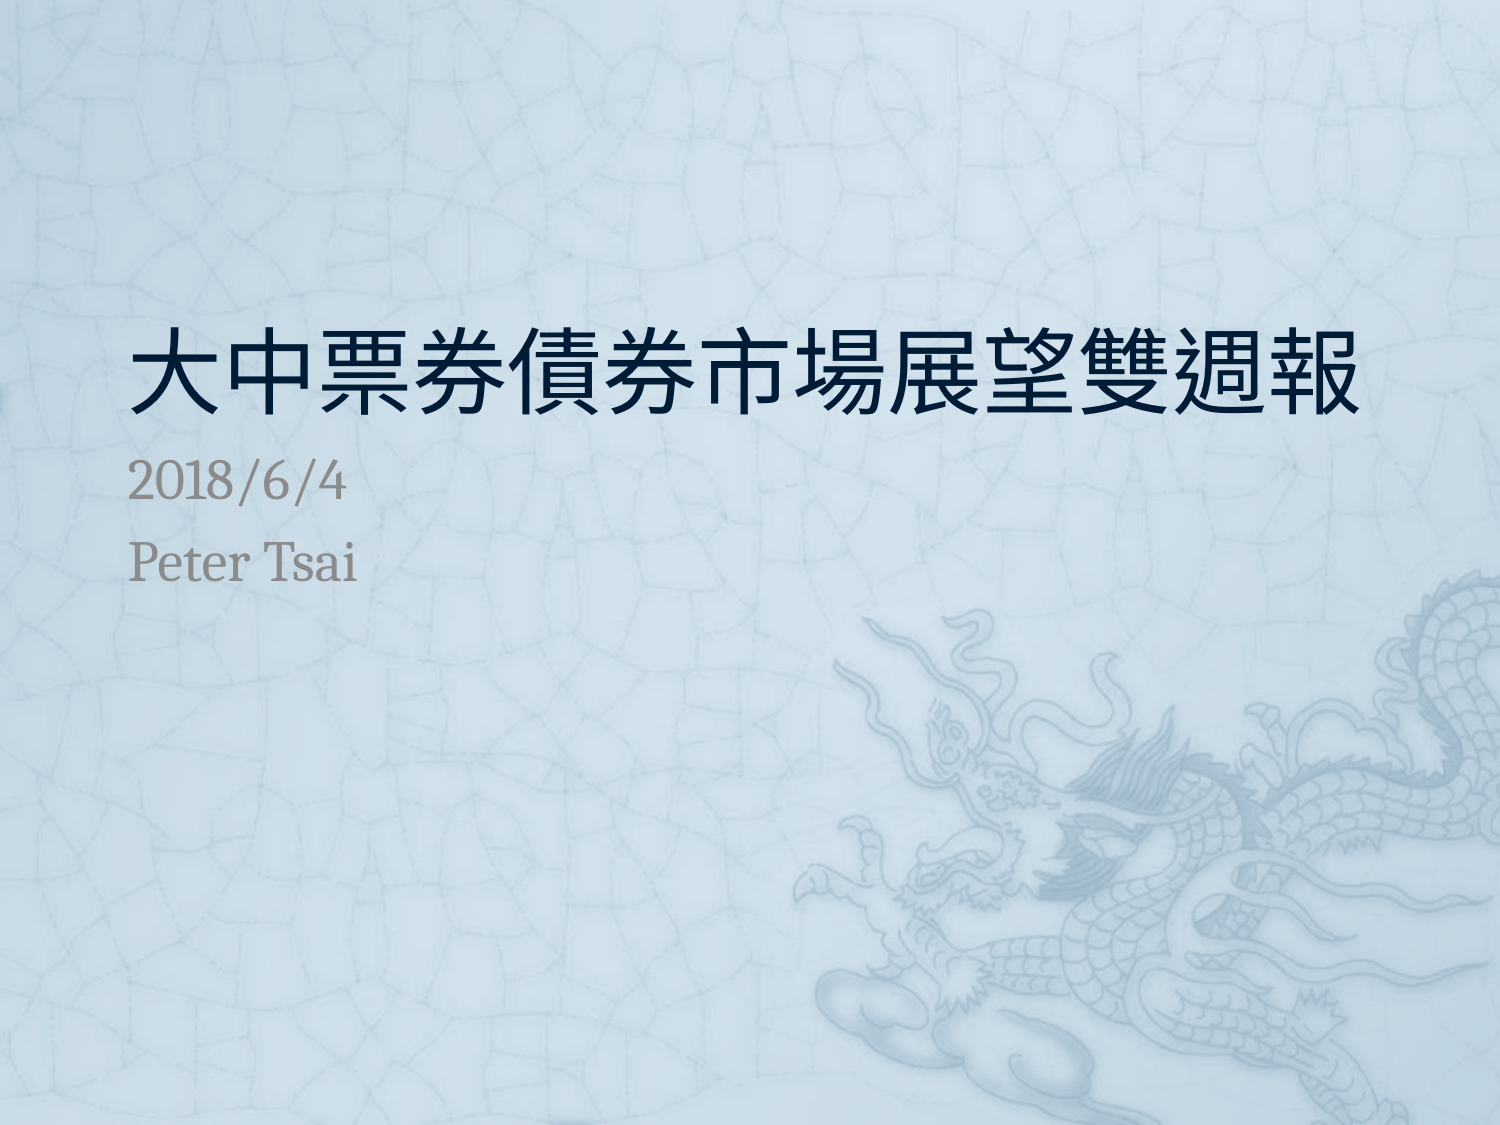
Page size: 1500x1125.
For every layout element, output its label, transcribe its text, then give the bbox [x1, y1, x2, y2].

subtitle 2018/6/4 Peter Tsai [112, 433, 1207, 722]
title 大中票券債券市場展望雙週報 [112, 192, 1388, 434]
